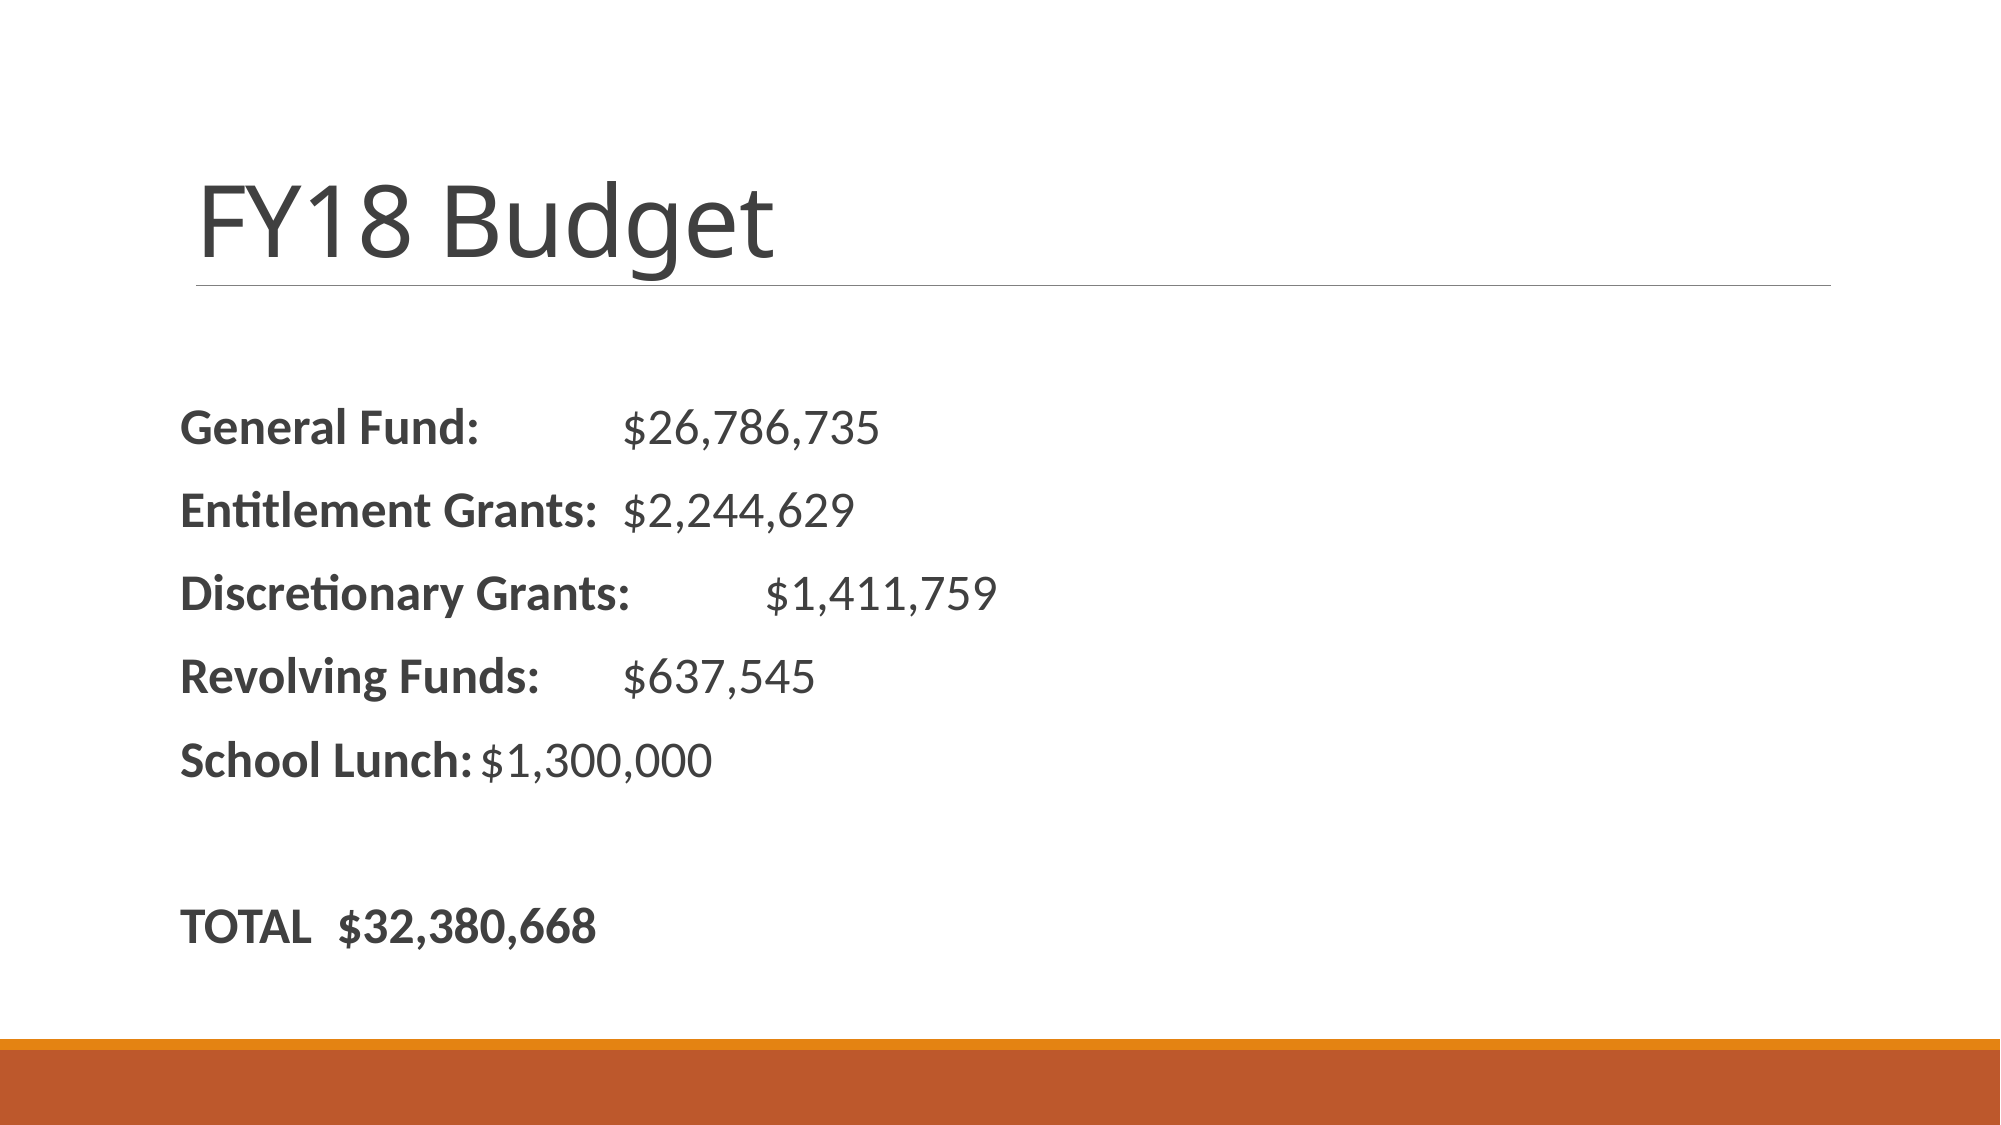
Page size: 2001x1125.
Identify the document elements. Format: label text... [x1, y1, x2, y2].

title FY18 Budget [180, 47, 1830, 285]
list General Fund: $26,786,735 Entitlement Grants: $2,244,629 Discretionary Grants: $1,411,759 Revolving Funds: $637,545 School Lunch: $1,300,000 TOTAL $32,380,668 [180, 302, 1830, 963]
